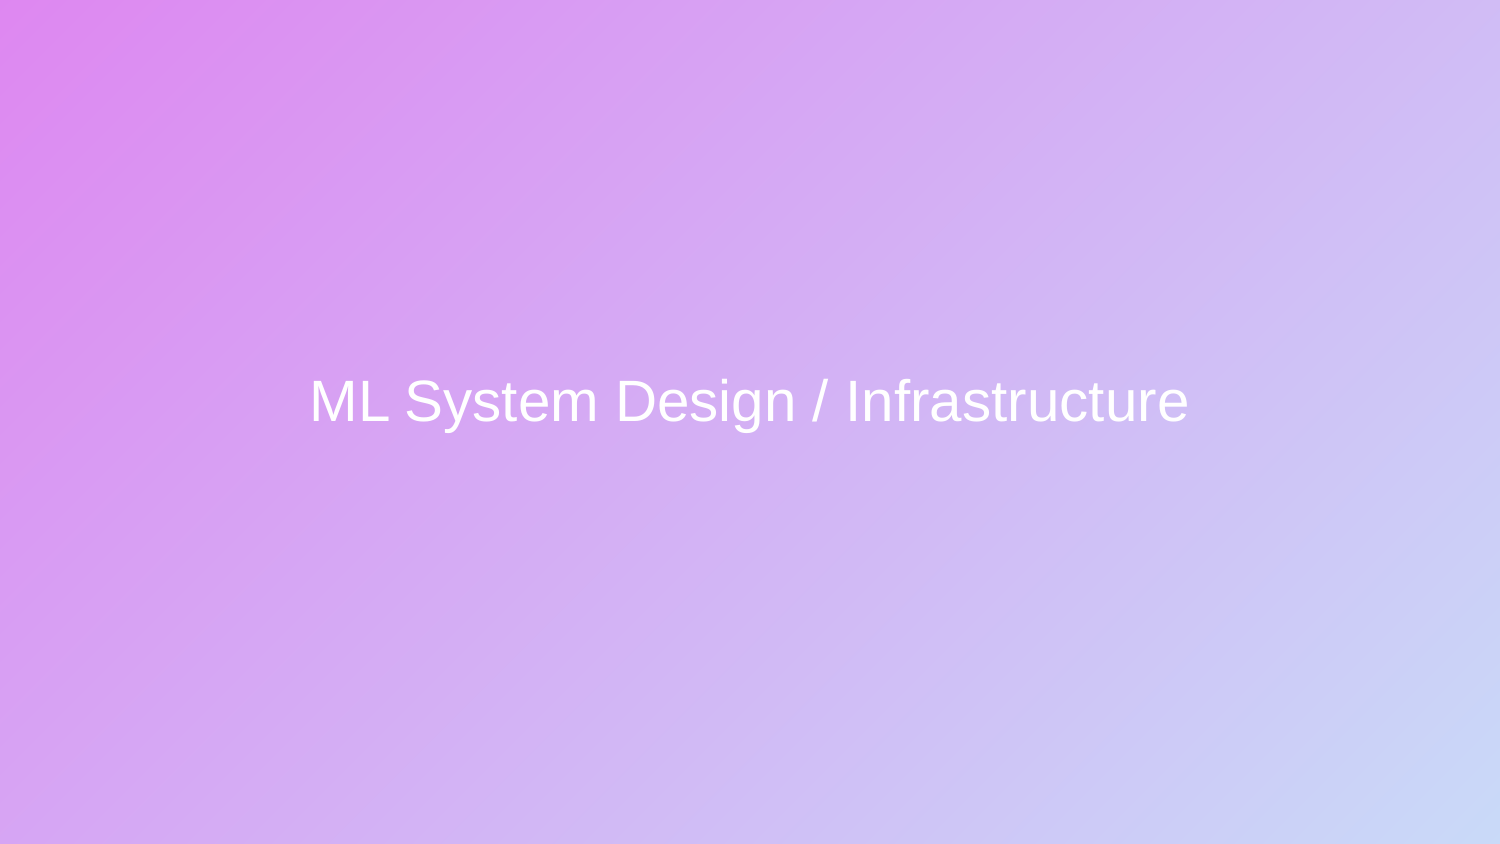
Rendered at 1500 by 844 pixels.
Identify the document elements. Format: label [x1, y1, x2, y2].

title [51, 348, 1449, 442]
